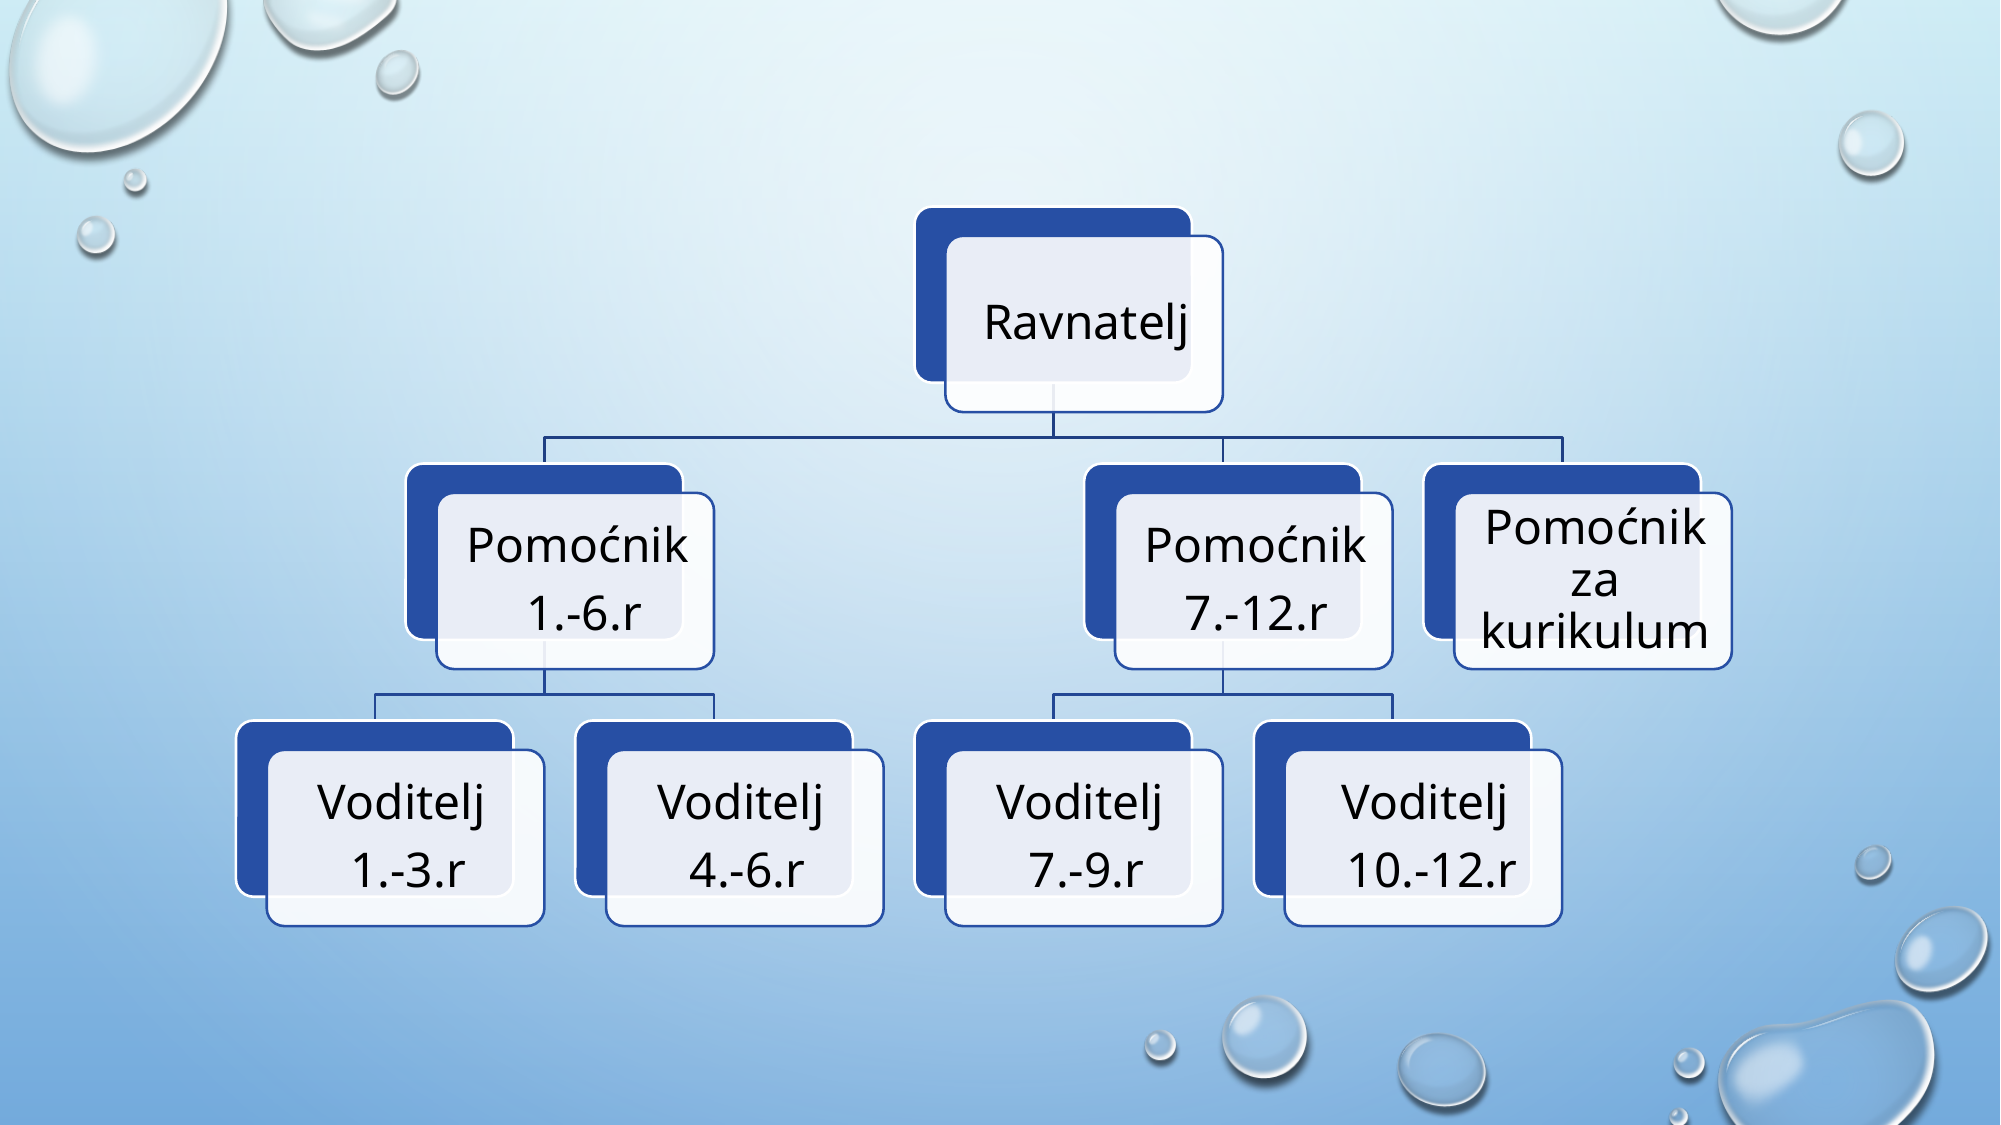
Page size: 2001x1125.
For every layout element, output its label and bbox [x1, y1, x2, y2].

picture [0, 0, 2000, 1125]
text_box [235, 143, 1733, 990]
